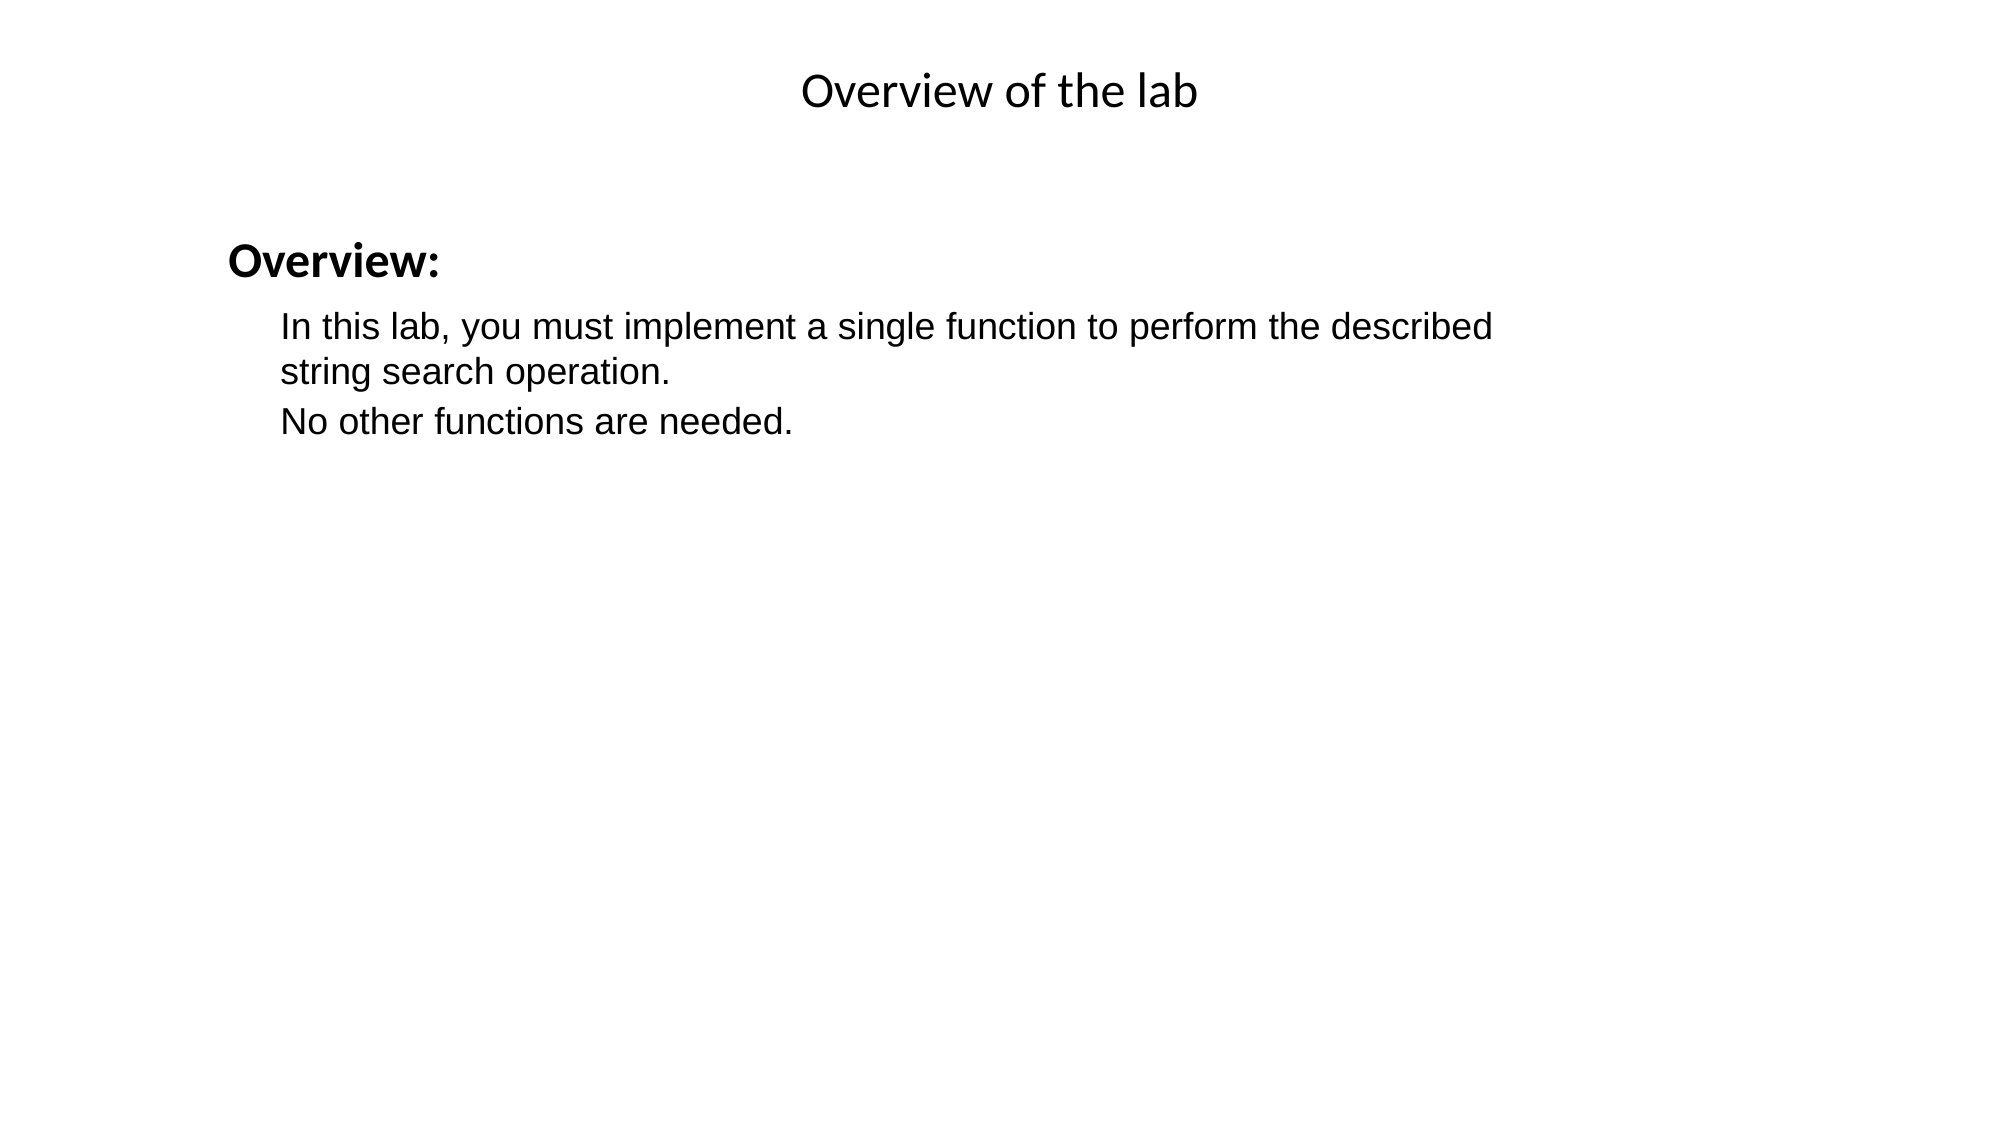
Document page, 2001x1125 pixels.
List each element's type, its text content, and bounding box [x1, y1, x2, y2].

title Overview of the lab [324, 0, 1675, 181]
text_box No other functions are needed. [265, 389, 1595, 489]
text_box Overview: [213, 220, 1742, 295]
text_box In this lab, you must implement a single function to perform the described string search operation. [265, 295, 1595, 389]
